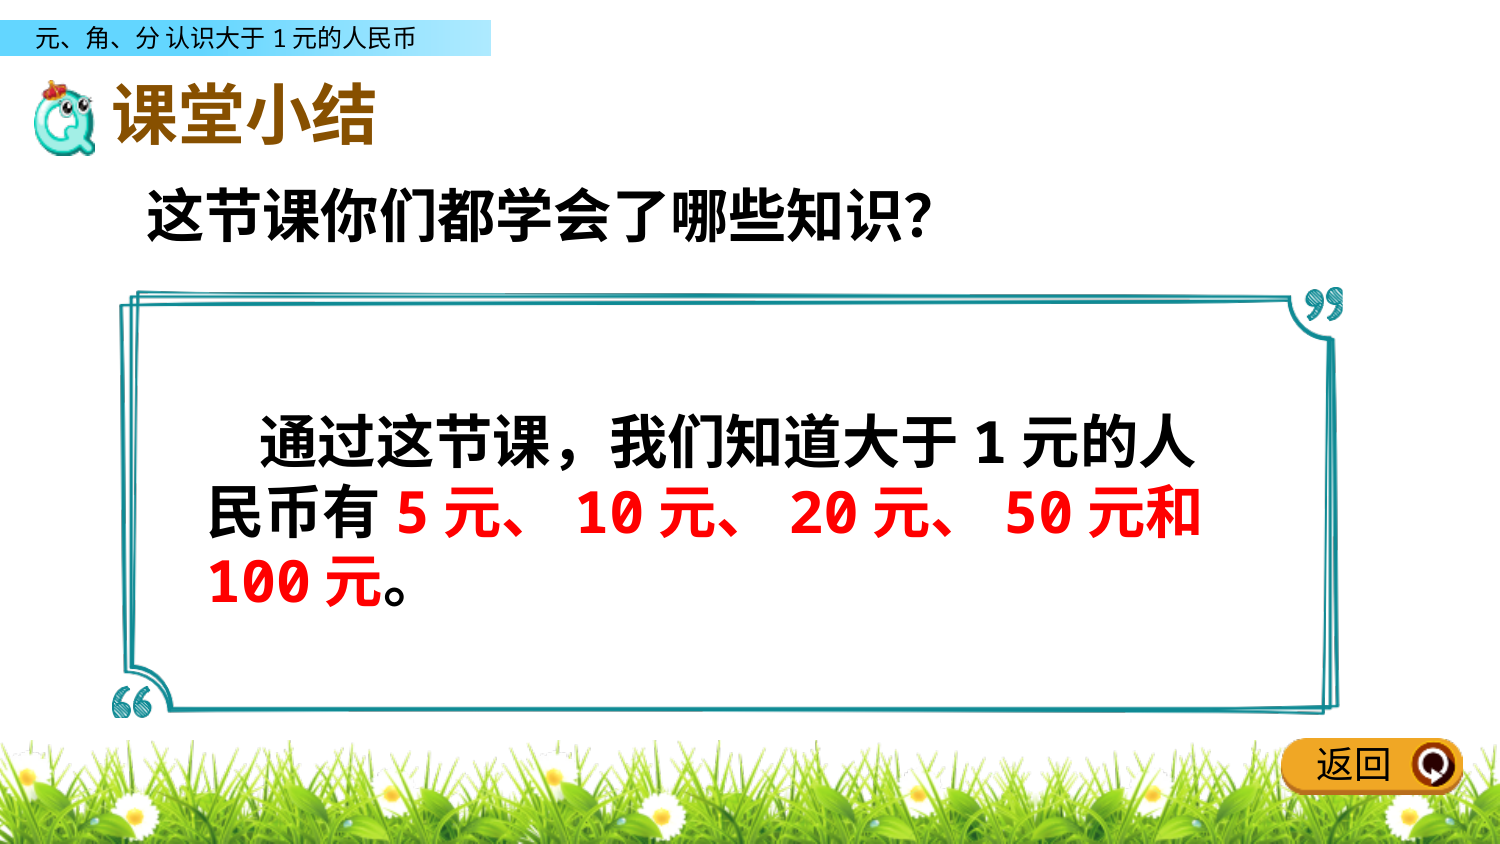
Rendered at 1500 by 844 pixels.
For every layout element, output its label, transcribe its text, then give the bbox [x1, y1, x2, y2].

picture [0, 740, 1500, 844]
picture [34, 80, 96, 156]
text_box 这节课你们都学会了哪些知识？ [134, 173, 974, 255]
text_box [1281, 733, 1464, 795]
text_box 课堂小结 [100, 67, 404, 159]
picture [111, 287, 1343, 718]
